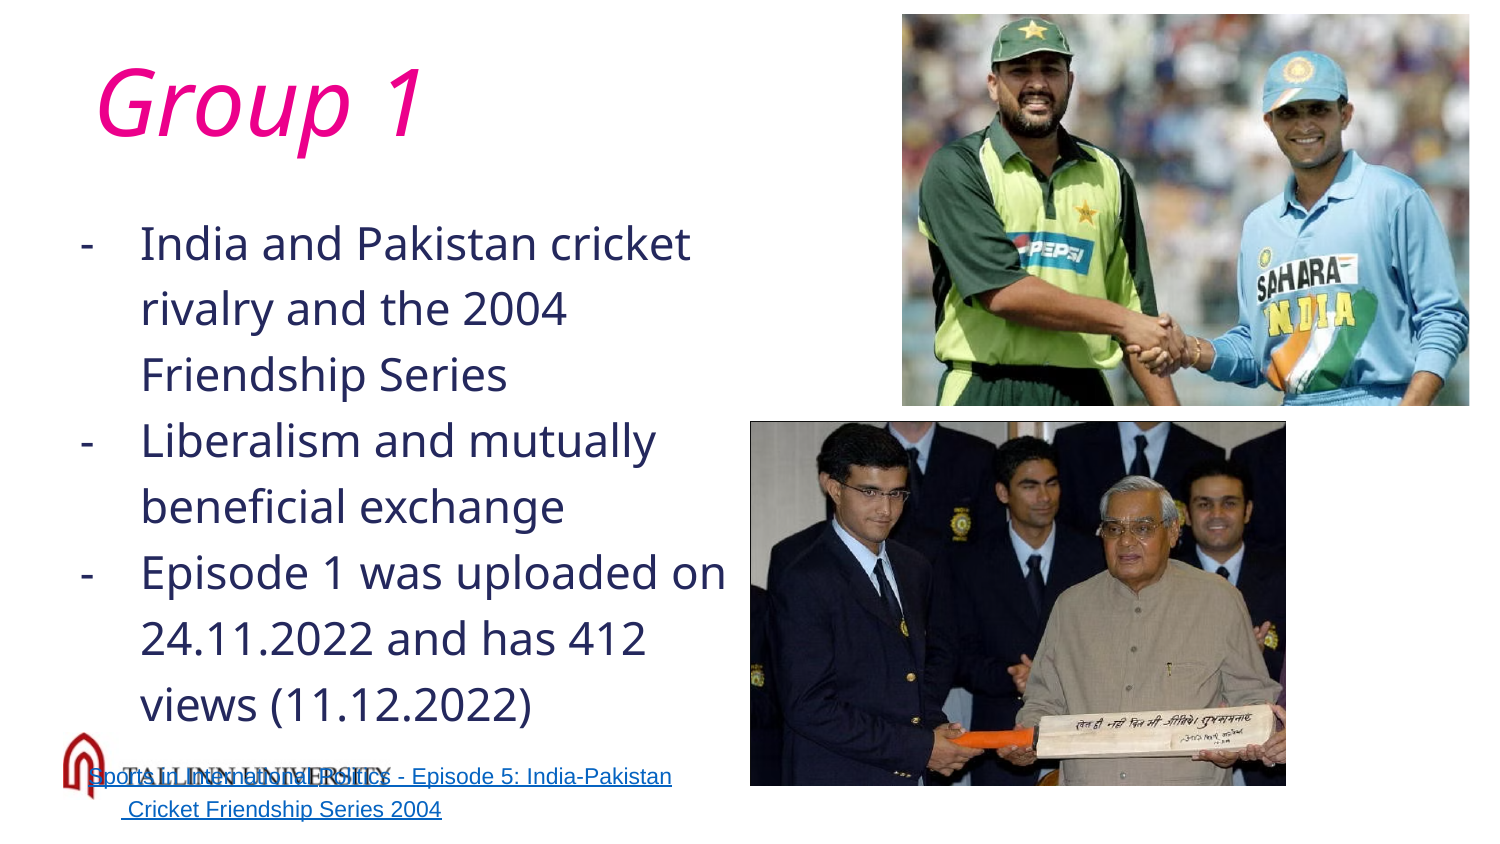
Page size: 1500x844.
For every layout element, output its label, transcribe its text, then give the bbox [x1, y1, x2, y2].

picture [901, 14, 1470, 406]
list India and Pakistan cricket rivalry and the 2004 Friendship Series Liberalism and mutually beneficial exchange Episode 1 was uploaded on 24.11.2022 and has 412 views (11.12.2022) Sports in International Politics - Episode 5: India-Pakistan Cricket Friendship Series 2004 [50, 195, 750, 797]
picture [749, 421, 1287, 786]
title Group 1 [78, 6, 811, 163]
